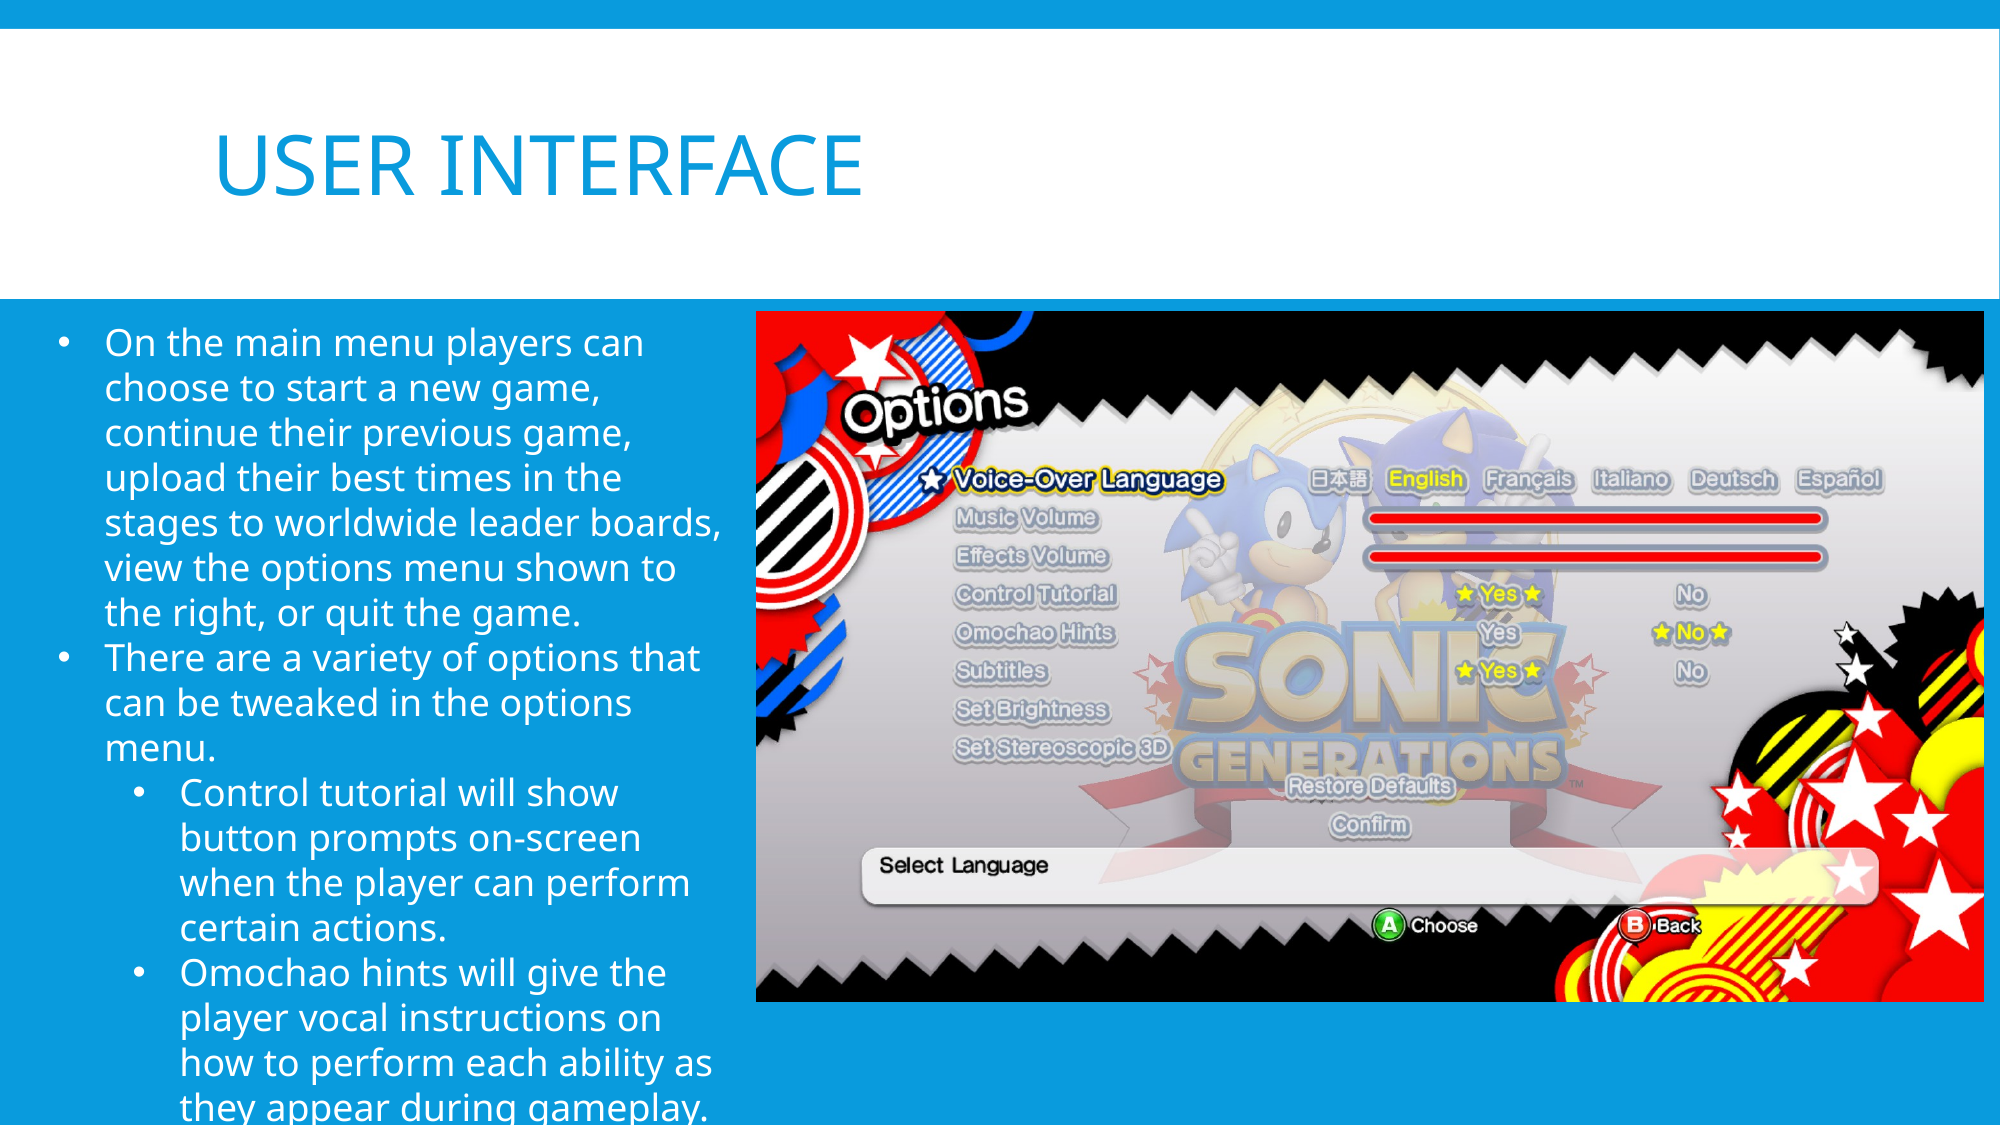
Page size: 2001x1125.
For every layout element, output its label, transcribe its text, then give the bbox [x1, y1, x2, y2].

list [756, 311, 1984, 1002]
text_box On the main menu players can choose to start a new game, continue their previous game, upload their best times in the stages to worldwide leader boards, view the options menu shown to the right, or quit the game. There are a variety of options that can be tweaked in the options menu. Control tutorial will show button prompts on-screen when the player can perform certain actions. Omochao hints will give the player vocal instructions on how to perform each ability as they appear during gameplay. [42, 311, 739, 1125]
title User Interface [197, 46, 1803, 295]
